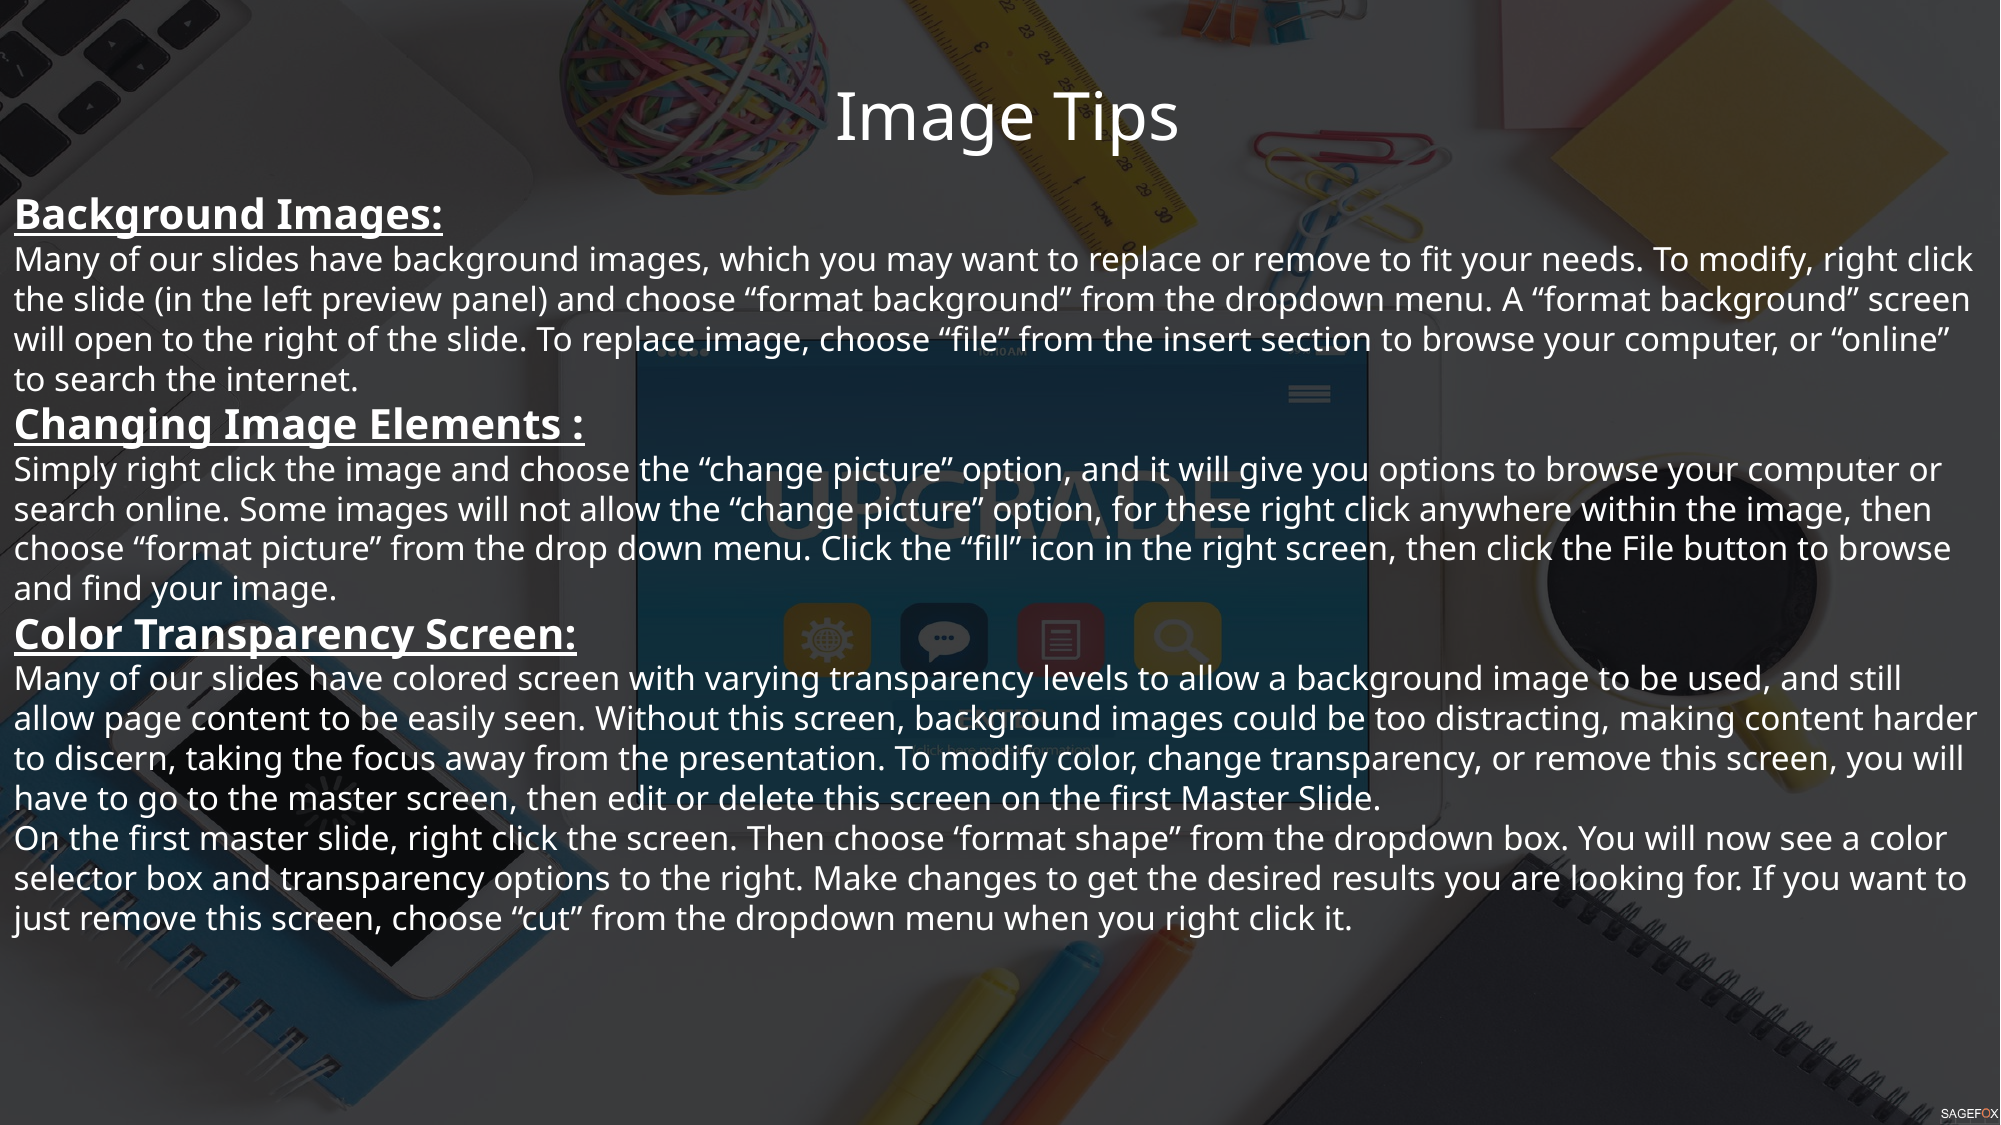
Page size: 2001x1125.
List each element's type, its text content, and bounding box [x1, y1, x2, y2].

title Image Tips [597, 59, 1420, 177]
text_box Background Images: Many of our slides have background images, which you may want to replace or remove to fit your needs. To modify, right click the slide (in the left preview panel) and choose “format background” from the dropdown menu. A “format background” screen will open to the right of the slide. To replace image, choose “file” from the insert section to browse your computer, or “online” to search the internet. Changing Image Elements : Simply right click the image and choose the “change picture” option, and it will give you options to browse your computer or search online. Some images will not allow the “change picture” option, for these right click anywhere within the image, then choose “format picture” from the drop down menu. Click the “fill” icon in the right screen, then click the File button to browse and find your image. Color Transparency Screen: Many of our slides have colored screen with varying transparency levels to allow a background image to be used, and still allow page content to be easily seen. Without this screen, background images could be too distracting, making content harder to discern, taking the focus away from the presentation. To modify color, change transparency, or remove this screen, you will have to go to the master screen, then edit or delete this screen on the first Master Slide. On the first master slide, right click the screen. Then choose ‘format shape” from the dropdown box. You will now see a color selector box and transparency options to the right. Make changes to get the desired results you are looking for. If you want to just remove this screen, choose “cut” from the dropdown menu when you right click it. [0, 0, 2000, 1125]
